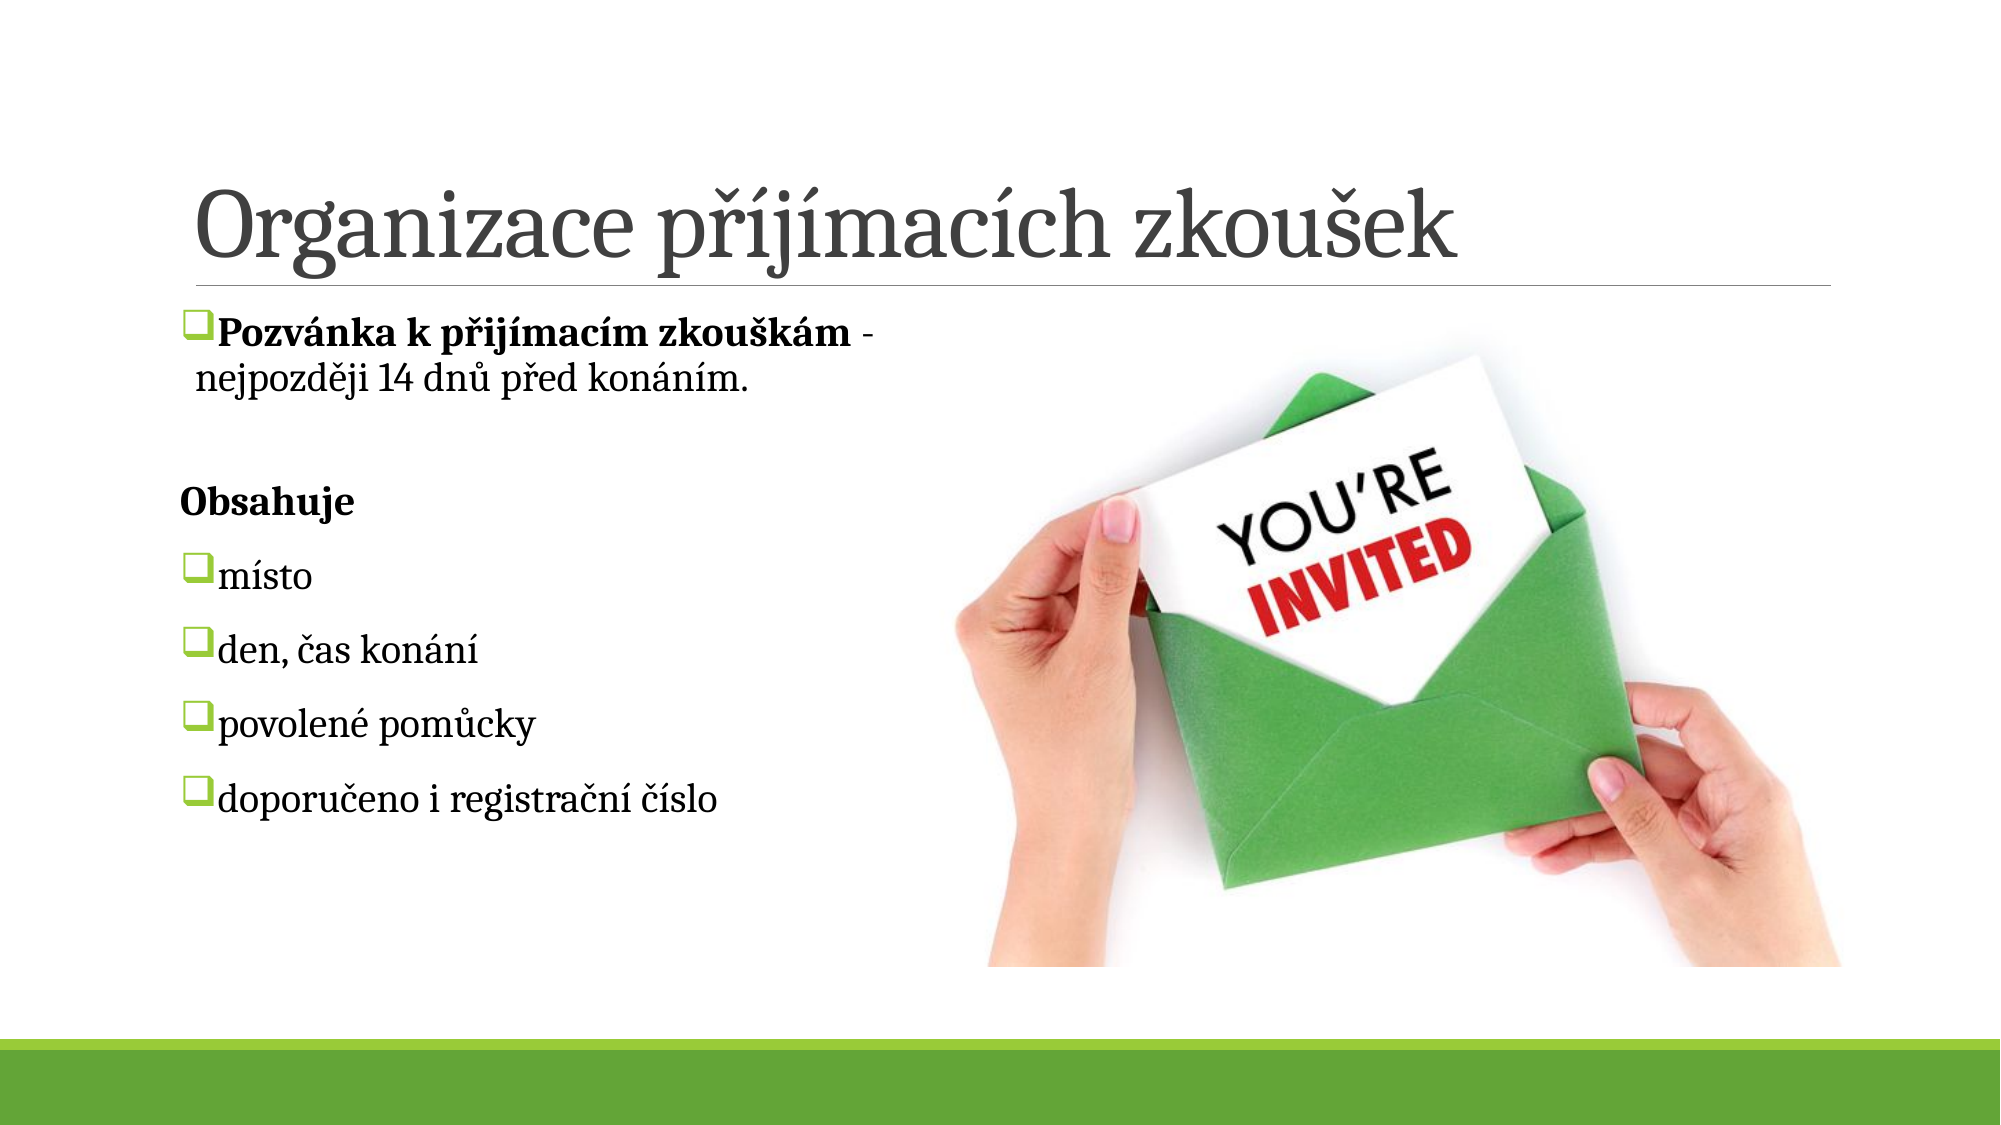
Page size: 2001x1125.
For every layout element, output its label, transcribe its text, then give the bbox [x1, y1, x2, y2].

list Pozvánka k přijímacím zkouškám - nejpozději 14 dnů před konáním. Obsahuje místo den, čas konání povolené pomůcky doporučeno i registrační číslo [180, 302, 874, 963]
title Organizace příjímacích zkoušek [180, 47, 1830, 285]
picture [874, 302, 1871, 967]
